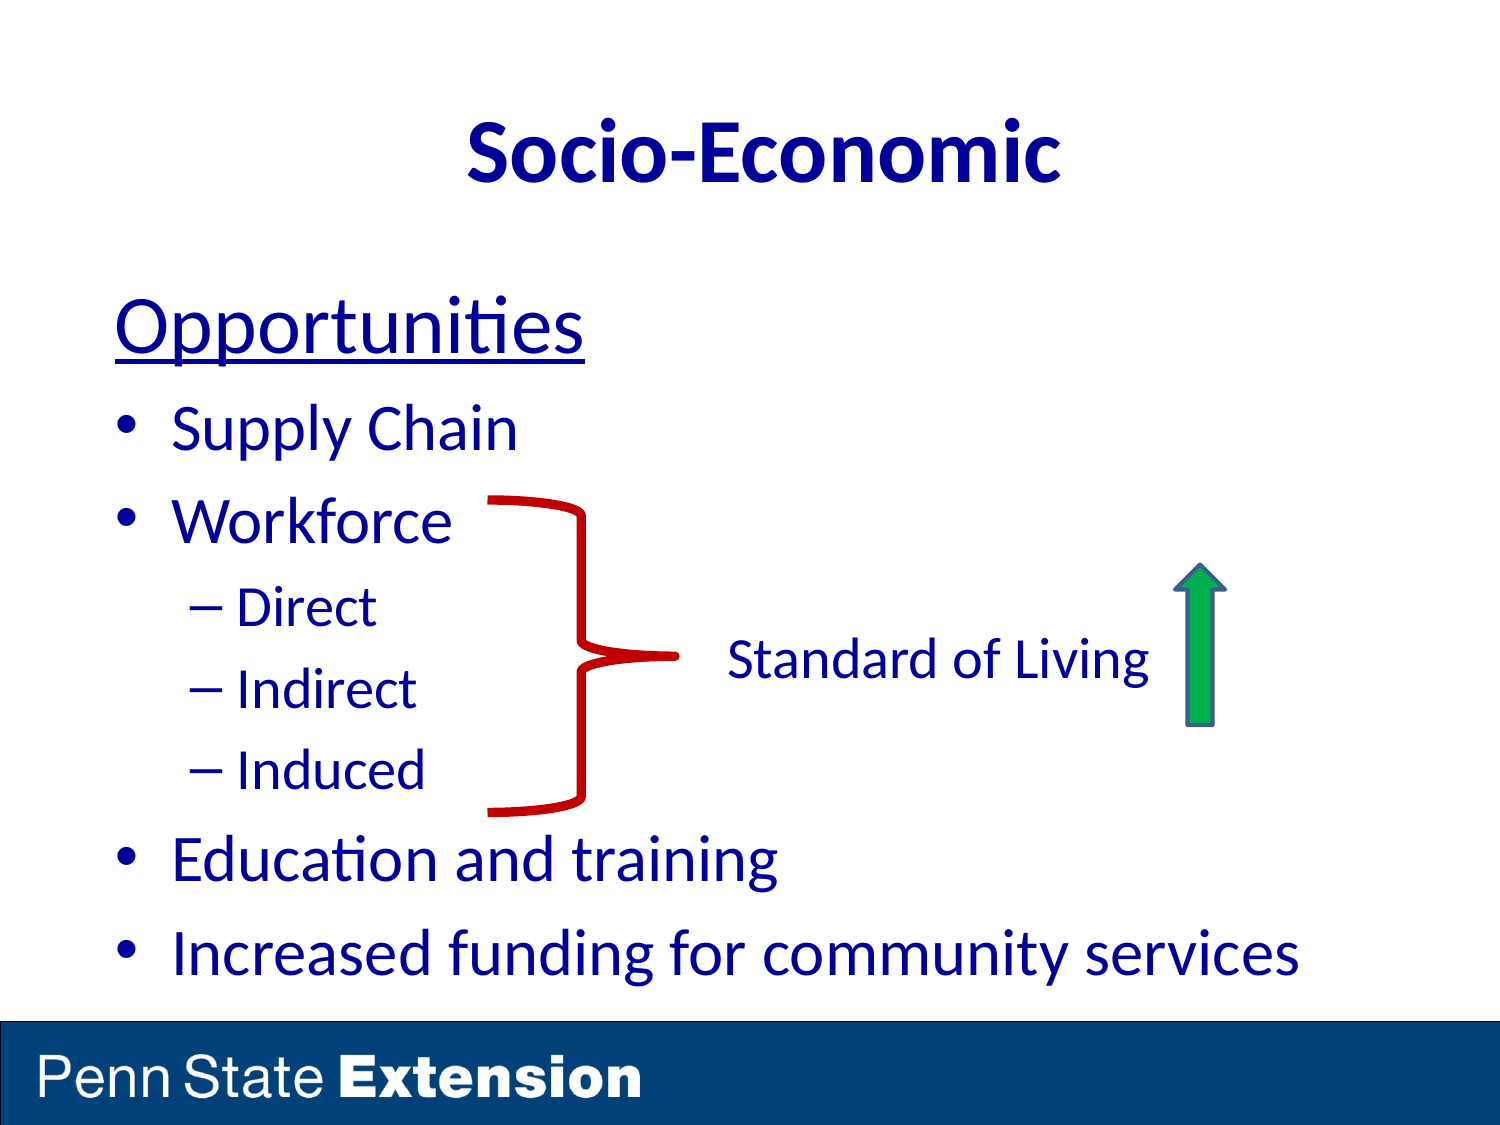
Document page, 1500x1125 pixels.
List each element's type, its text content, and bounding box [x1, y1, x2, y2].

text_box [487, 499, 676, 814]
list Opportunities Supply Chain Workforce Direct Indirect Induced Education and training Increased funding for community services [99, 262, 1426, 1025]
text_box Standard of Living [712, 612, 1185, 698]
text_box [1173, 562, 1227, 728]
title Socio-Economic [112, 37, 1438, 255]
picture [0, 1021, 1500, 1125]
